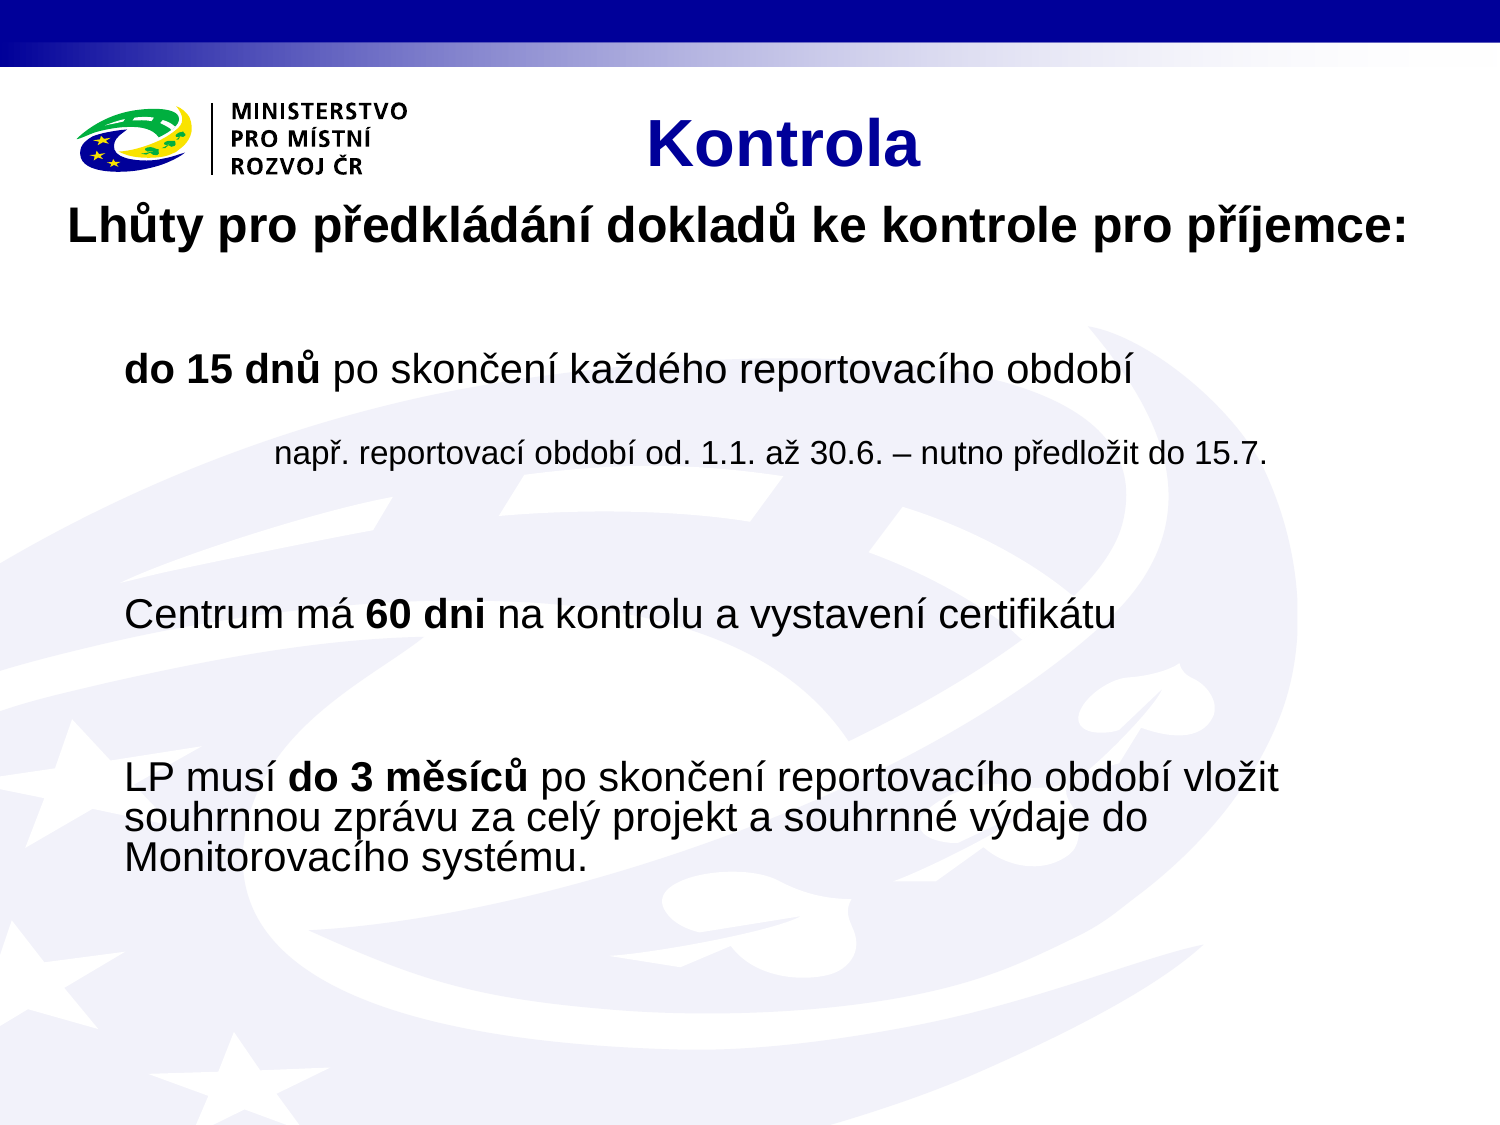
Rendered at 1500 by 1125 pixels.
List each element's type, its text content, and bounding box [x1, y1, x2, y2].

text_box Kontrola [631, 92, 1211, 187]
list Lhůty pro předkládání dokladů ke kontrole pro příjemce: do 15 dnů po skončení každého reportovacího období např. reportovací období od. 1.1. až 30.6. – nutno předložit do 15.7. Centrum má 60 dni na kontrolu a vystavení certifikátu LP musí do 3 měsíců po skončení reportovacího období vložit souhrnnou zprávu za celý projekt a souhrnné výdaje do Monitorovacího systému. [53, 196, 1437, 1094]
